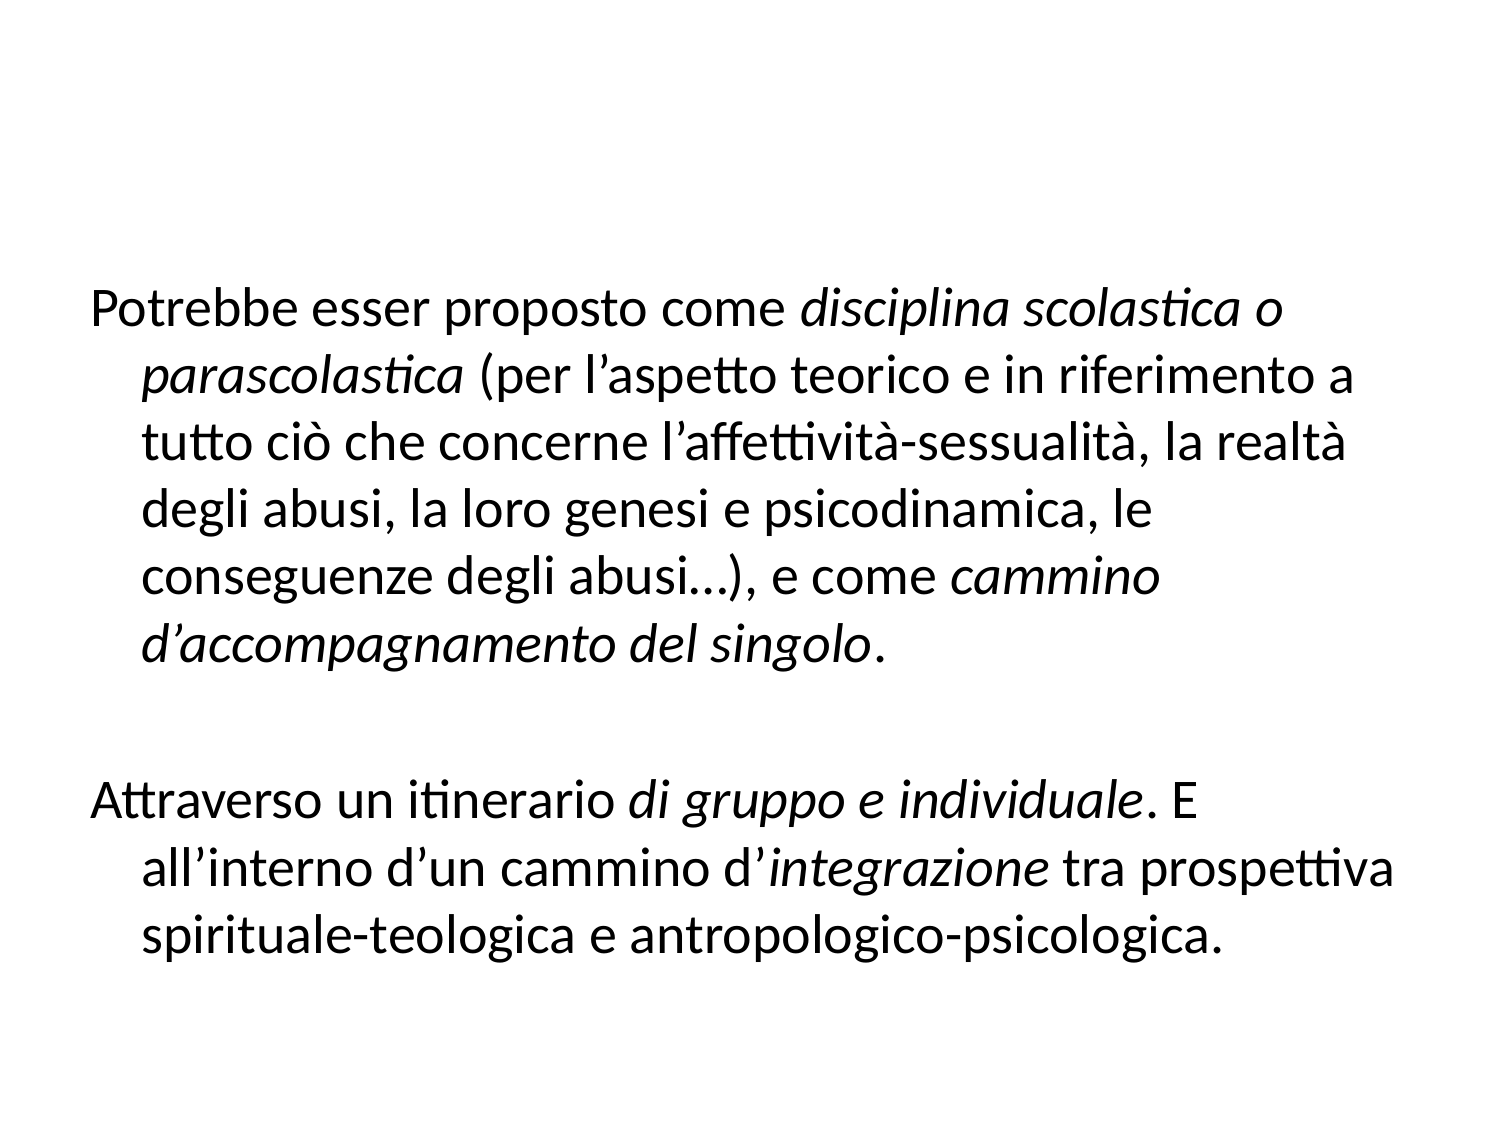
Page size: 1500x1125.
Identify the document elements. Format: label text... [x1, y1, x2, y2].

list Potrebbe esser proposto come disciplina scolastica o parascolastica (per l’aspetto teorico e in riferimento a tutto ciò che concerne l’affettività-sessualità, la realtà degli abusi, la loro genesi e psicodinamica, le conseguenze degli abusi…), e come cammino d’accompagnamento del singolo. Attraverso un itinerario di gruppo e individuale. E all’interno d’un cammino d’integrazione tra prospettiva spirituale-teologica e antropologico-psicologica. [75, 262, 1425, 1005]
